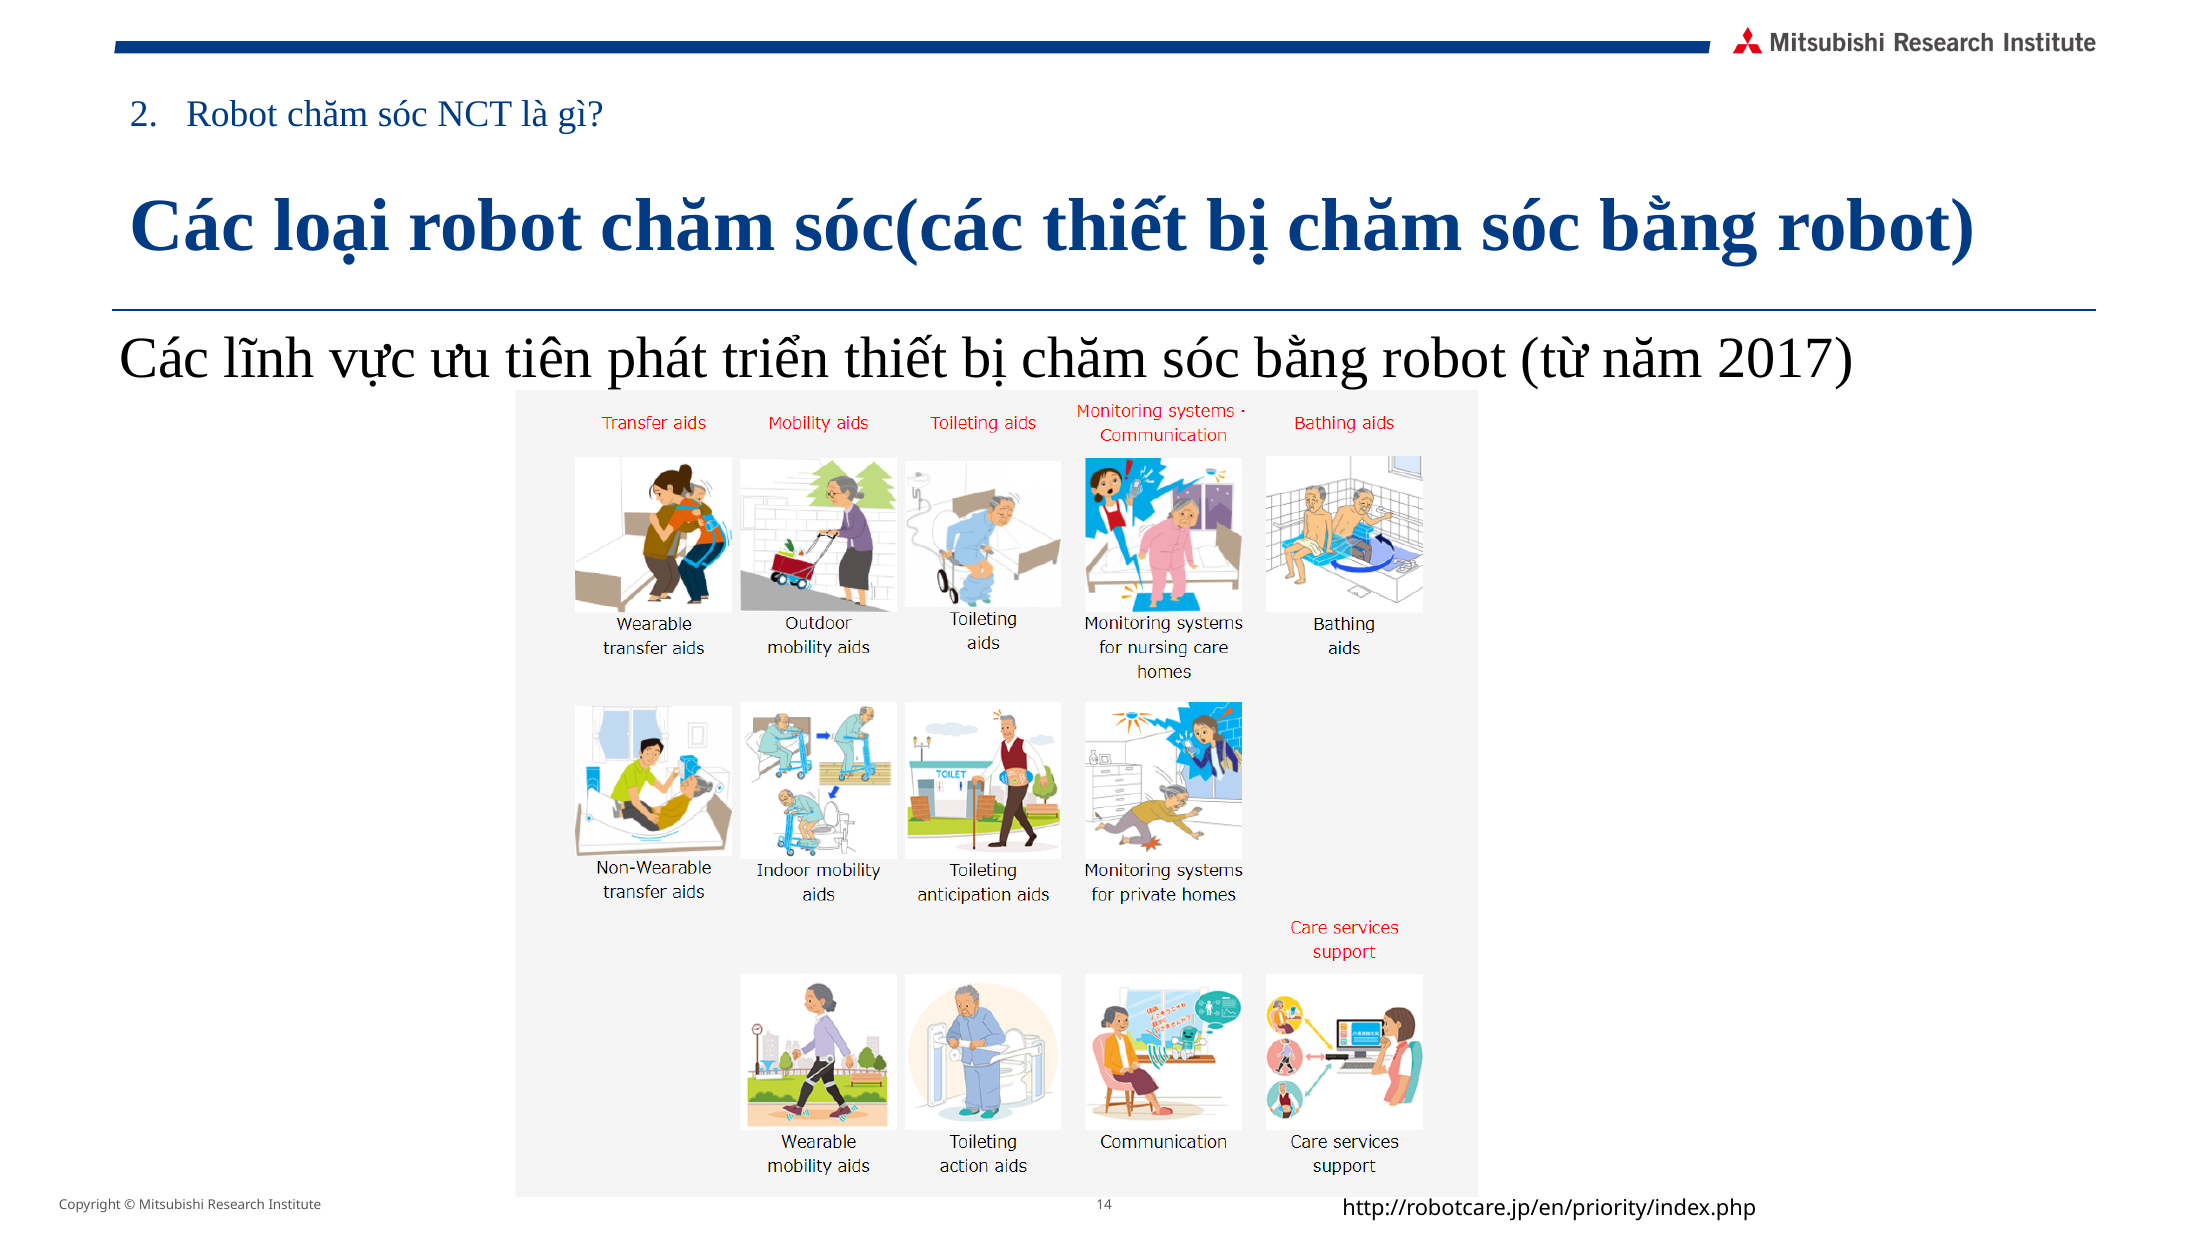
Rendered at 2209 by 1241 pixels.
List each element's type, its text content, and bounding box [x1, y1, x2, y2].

picture [515, 390, 1479, 1197]
text_box http://robotcare.jp/en/priority/index.php [1342, 1188, 2209, 1220]
title Robot chăm sóc NCT là gì? [129, 88, 2079, 134]
picture [2, 0, 2207, 71]
list Các loại robot chăm sóc(các thiết bị chăm sóc bằng robot) [129, 173, 2079, 266]
text_box Các lĩnh vực ưu tiên phát triển thiết bị chăm sóc bằng robot (từ năm 2017) [119, 305, 2135, 390]
